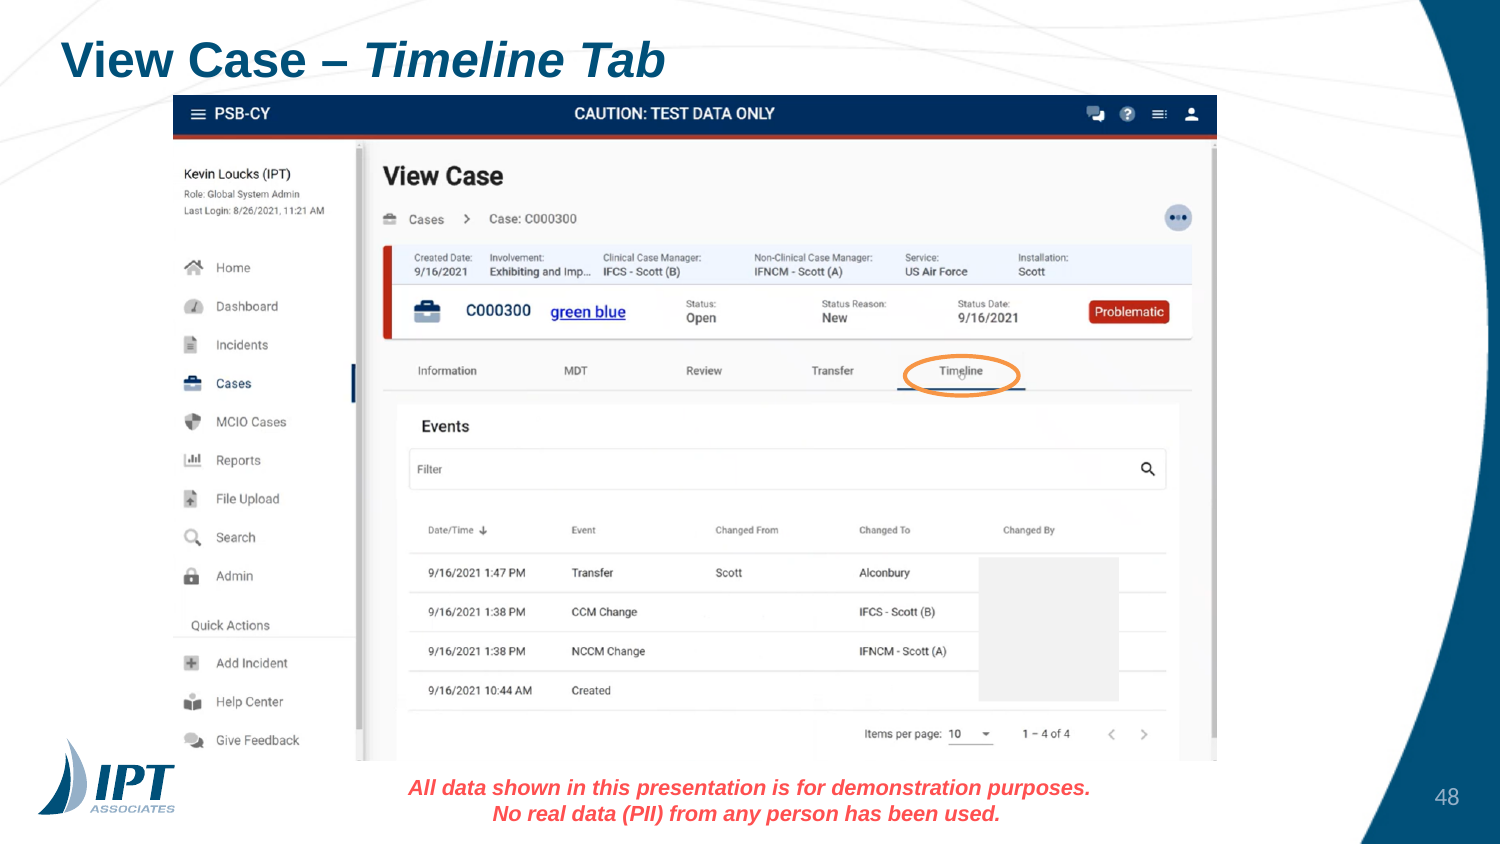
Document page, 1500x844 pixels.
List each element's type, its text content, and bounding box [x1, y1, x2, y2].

title View Case – Timeline Tab [45, 31, 1346, 96]
footer All data shown in this presentation is for demonstration purposes. No real data (PII) from any person has been used. [381, 786, 1119, 832]
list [173, 95, 1217, 761]
slide_number 48 [1374, 771, 1475, 817]
picture [0, 0, 1488, 844]
